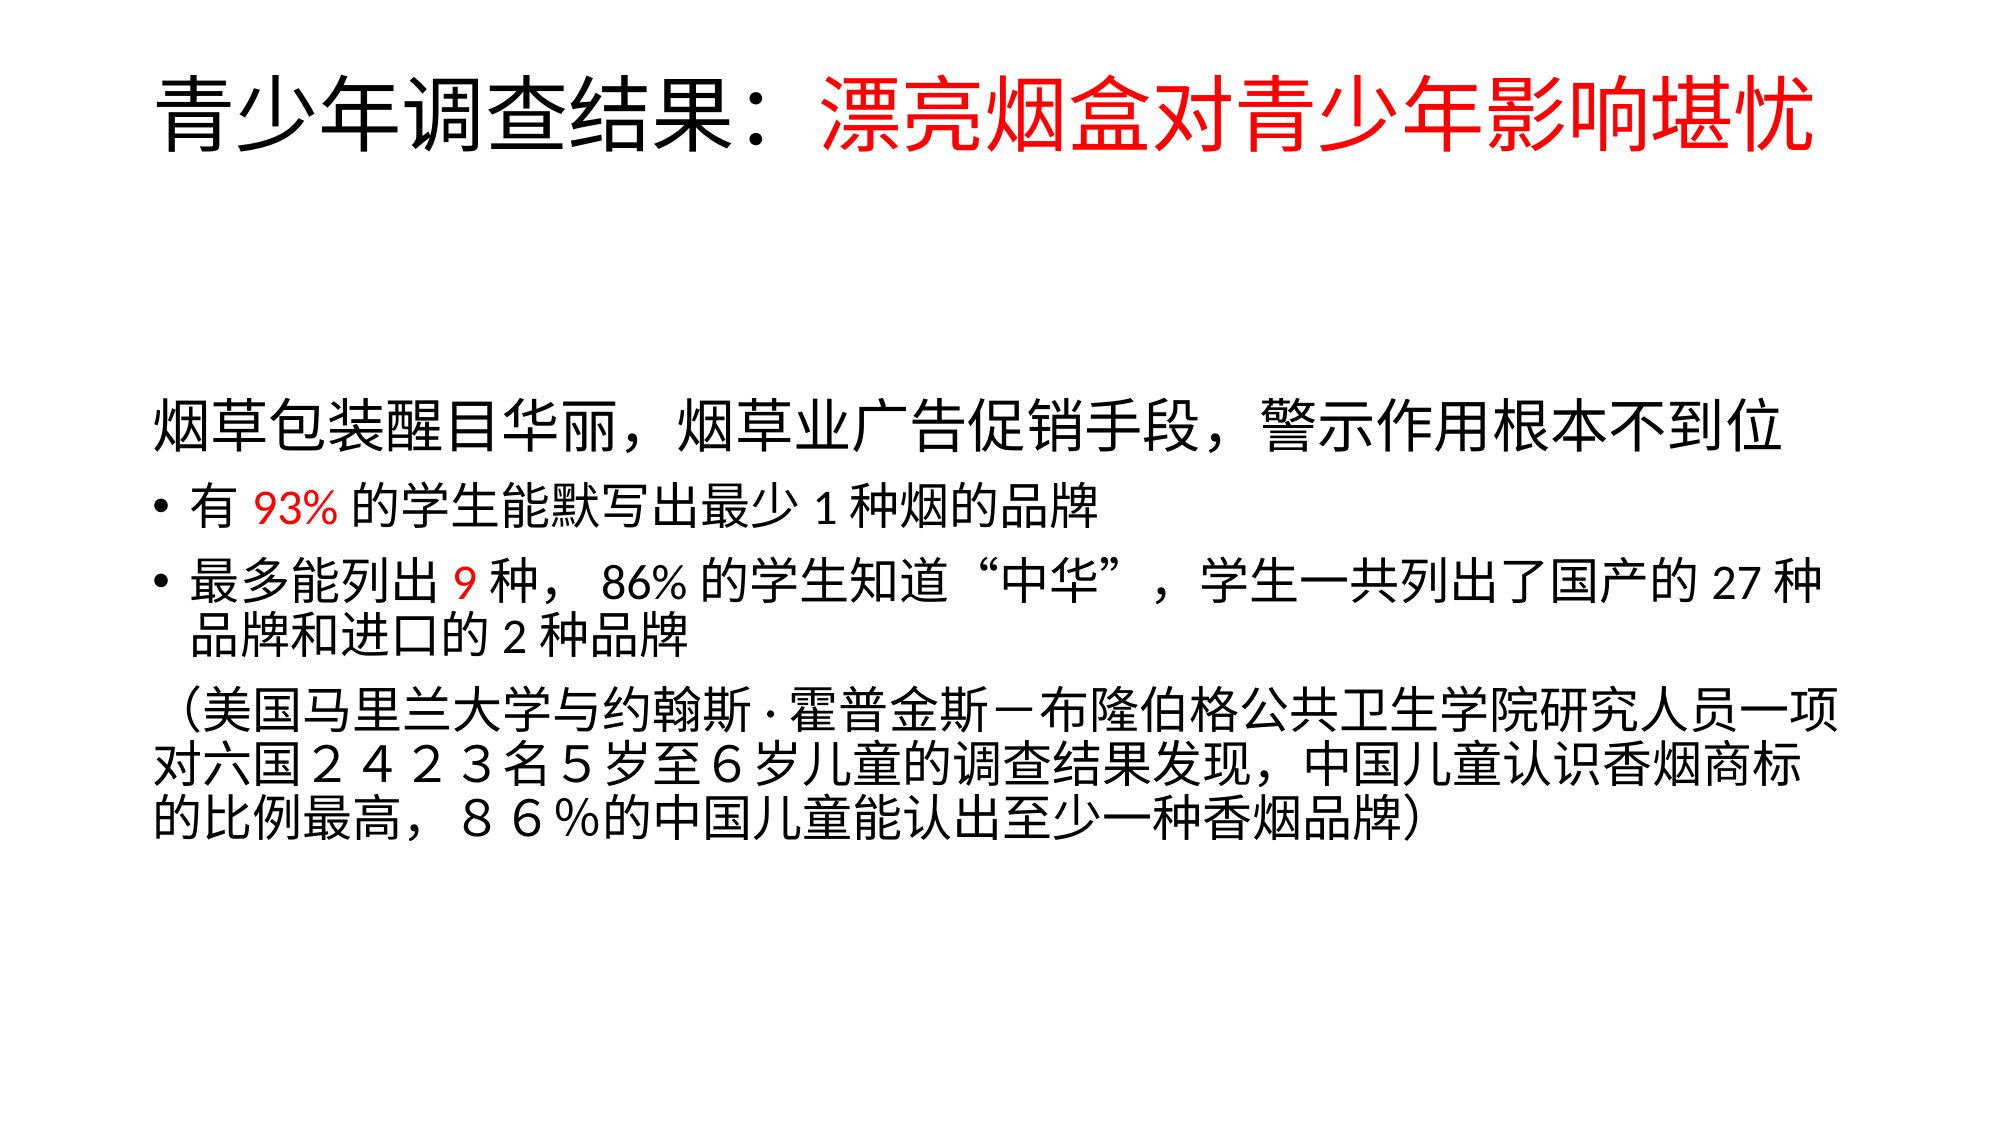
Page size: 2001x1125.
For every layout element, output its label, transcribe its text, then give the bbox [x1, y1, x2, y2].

title 青少年调查结果：漂亮烟盒对青少年影响堪忧 [137, 59, 1863, 278]
list 烟草包装醒目华丽，烟草业广告促销手段，警示作用根本不到位 有93%的学生能默写出最少1种烟的品牌 最多能列出9种，86%的学生知道“中华”，学生一共列出了国产的27种品牌和进口的2种品牌 （美国马里兰大学与约翰斯·霍普金斯－布隆伯格公共卫生学院研究人员一项对六国２４２３名５岁至６岁儿童的调查结果发现，中国儿童认识香烟商标的比例最高，８６％的中国儿童能认出至少一种香烟品牌） [137, 299, 1863, 1014]
